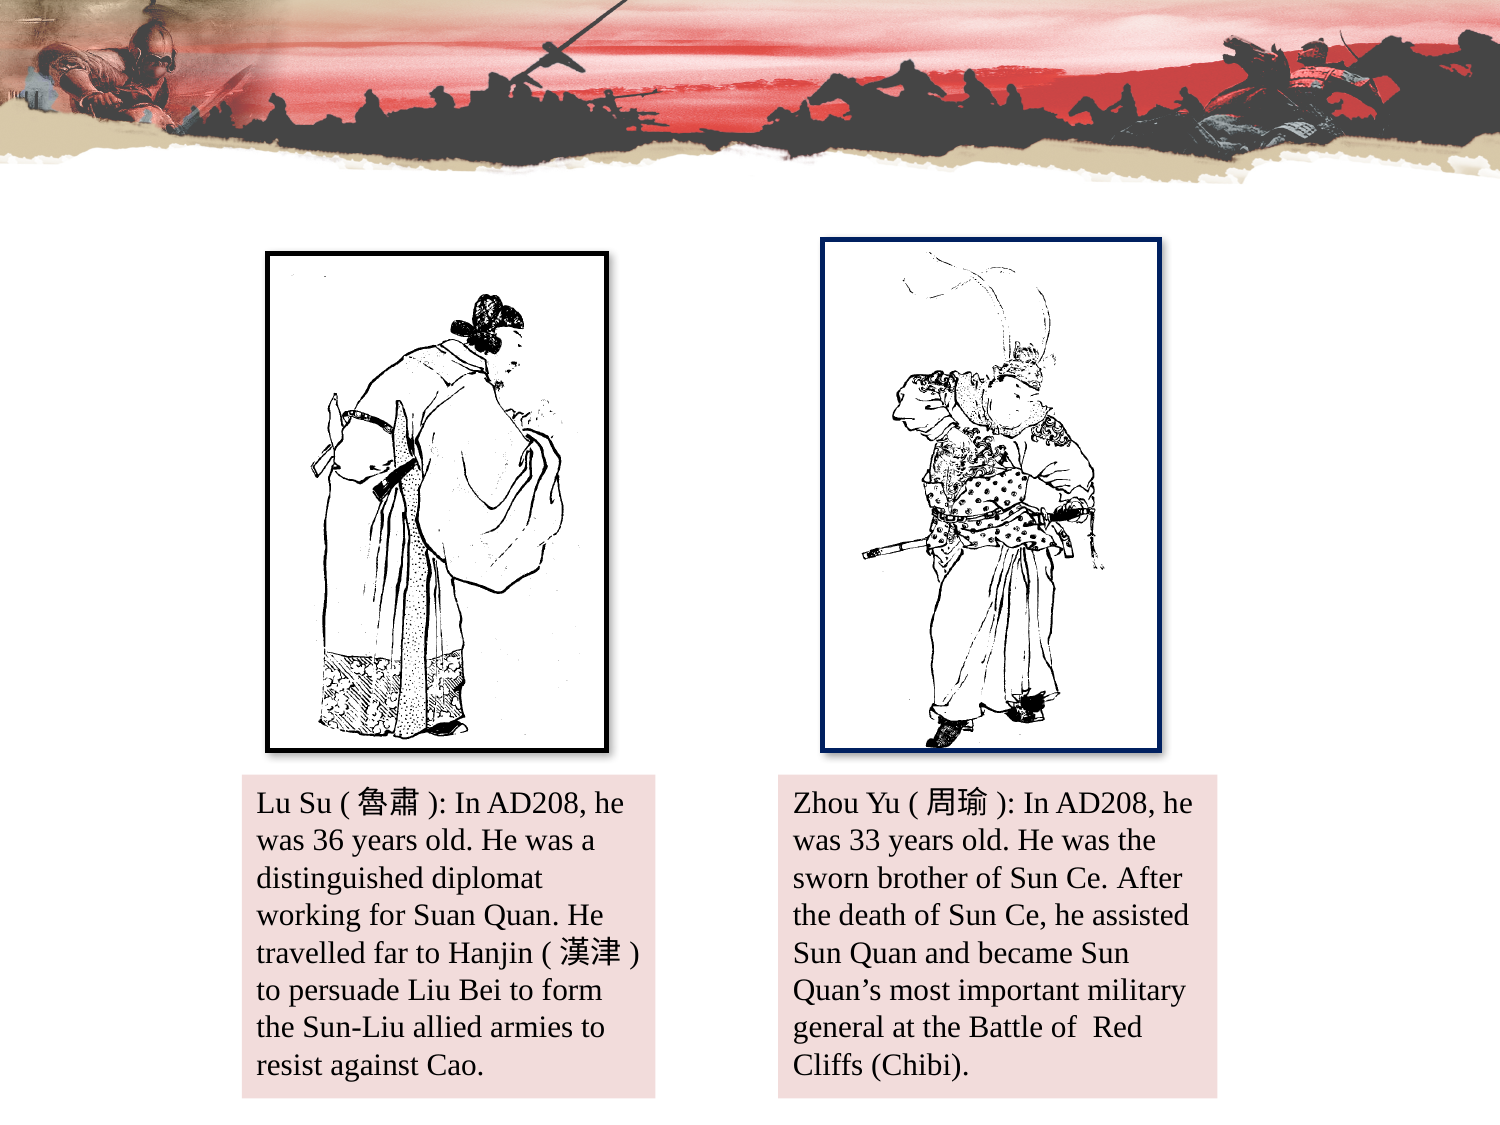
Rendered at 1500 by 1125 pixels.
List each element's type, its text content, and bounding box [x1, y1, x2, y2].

picture [0, 0, 1500, 199]
picture [269, 255, 605, 749]
text_box Zhou Yu (周瑜): In AD208, he was 33 years old. He was the sworn brother of Sun Ce. After the death of Sun Ce, he assisted Sun Quan and became Sun Quan’s most important military general at the Battle of Red Cliffs (Chibi). [778, 774, 1218, 1099]
picture [824, 241, 1158, 749]
text_box Lu Su (魯肅): In AD208, he was 36 years old. He was a distinguished diplomat working for Suan Quan. He travelled far to Hanjin (漢津) to persuade Liu Bei to form the Sun-Liu allied armies to resist against Cao. [241, 774, 656, 1099]
